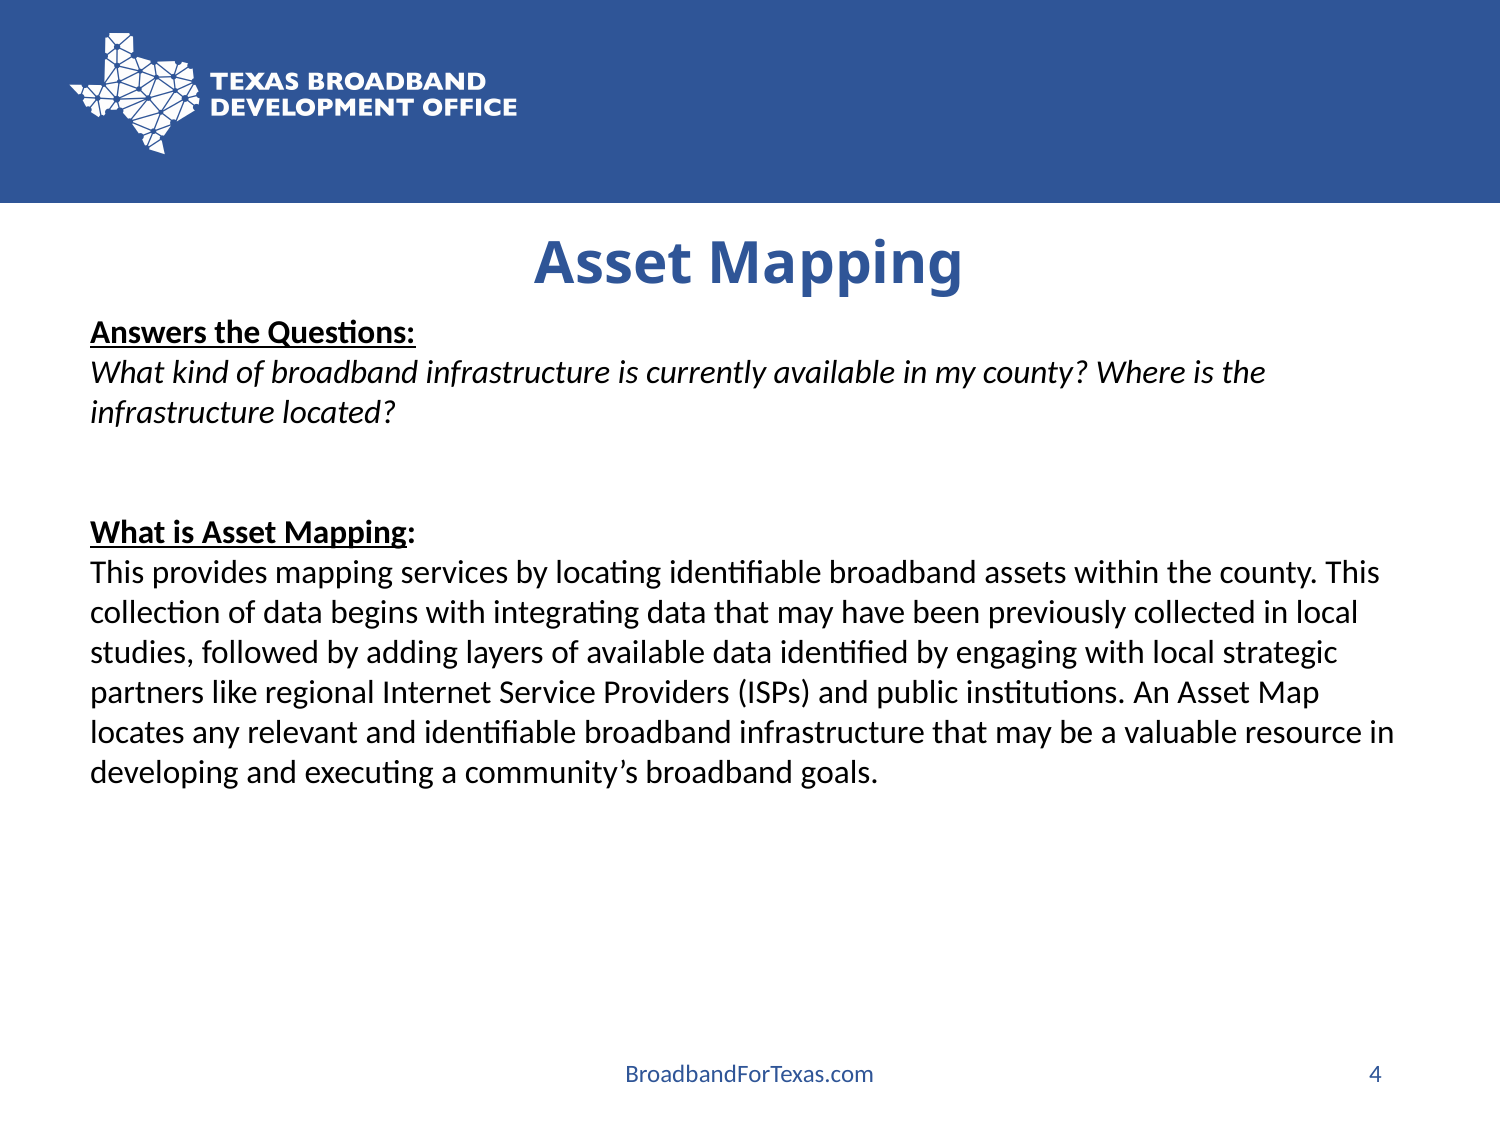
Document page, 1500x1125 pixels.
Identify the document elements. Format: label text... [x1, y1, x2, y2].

picture [62, 33, 526, 169]
text_box [0, 0, 1500, 204]
slide_number 4 [1059, 1042, 1397, 1103]
title Asset Mapping [0, 224, 1500, 421]
text_box Answers the Questions: What kind of broadband infrastructure is currently available in my county? Where is the infrastructure located? What is Asset Mapping: This provides mapping services by locating identifiable broadband assets within the county. This collection of data begins with integrating data that may have been previously collected in local studies, followed by adding layers of available data identified by engaging with local strategic partners like regional Internet Service Providers (ISPs) and public institutions. An Asset Map locates any relevant and identifiable broadband infrastructure that may be a valuable resource in developing and executing a community’s broadband goals. [74, 303, 1425, 798]
footer BroadbandForTexas.com [496, 1042, 1004, 1103]
